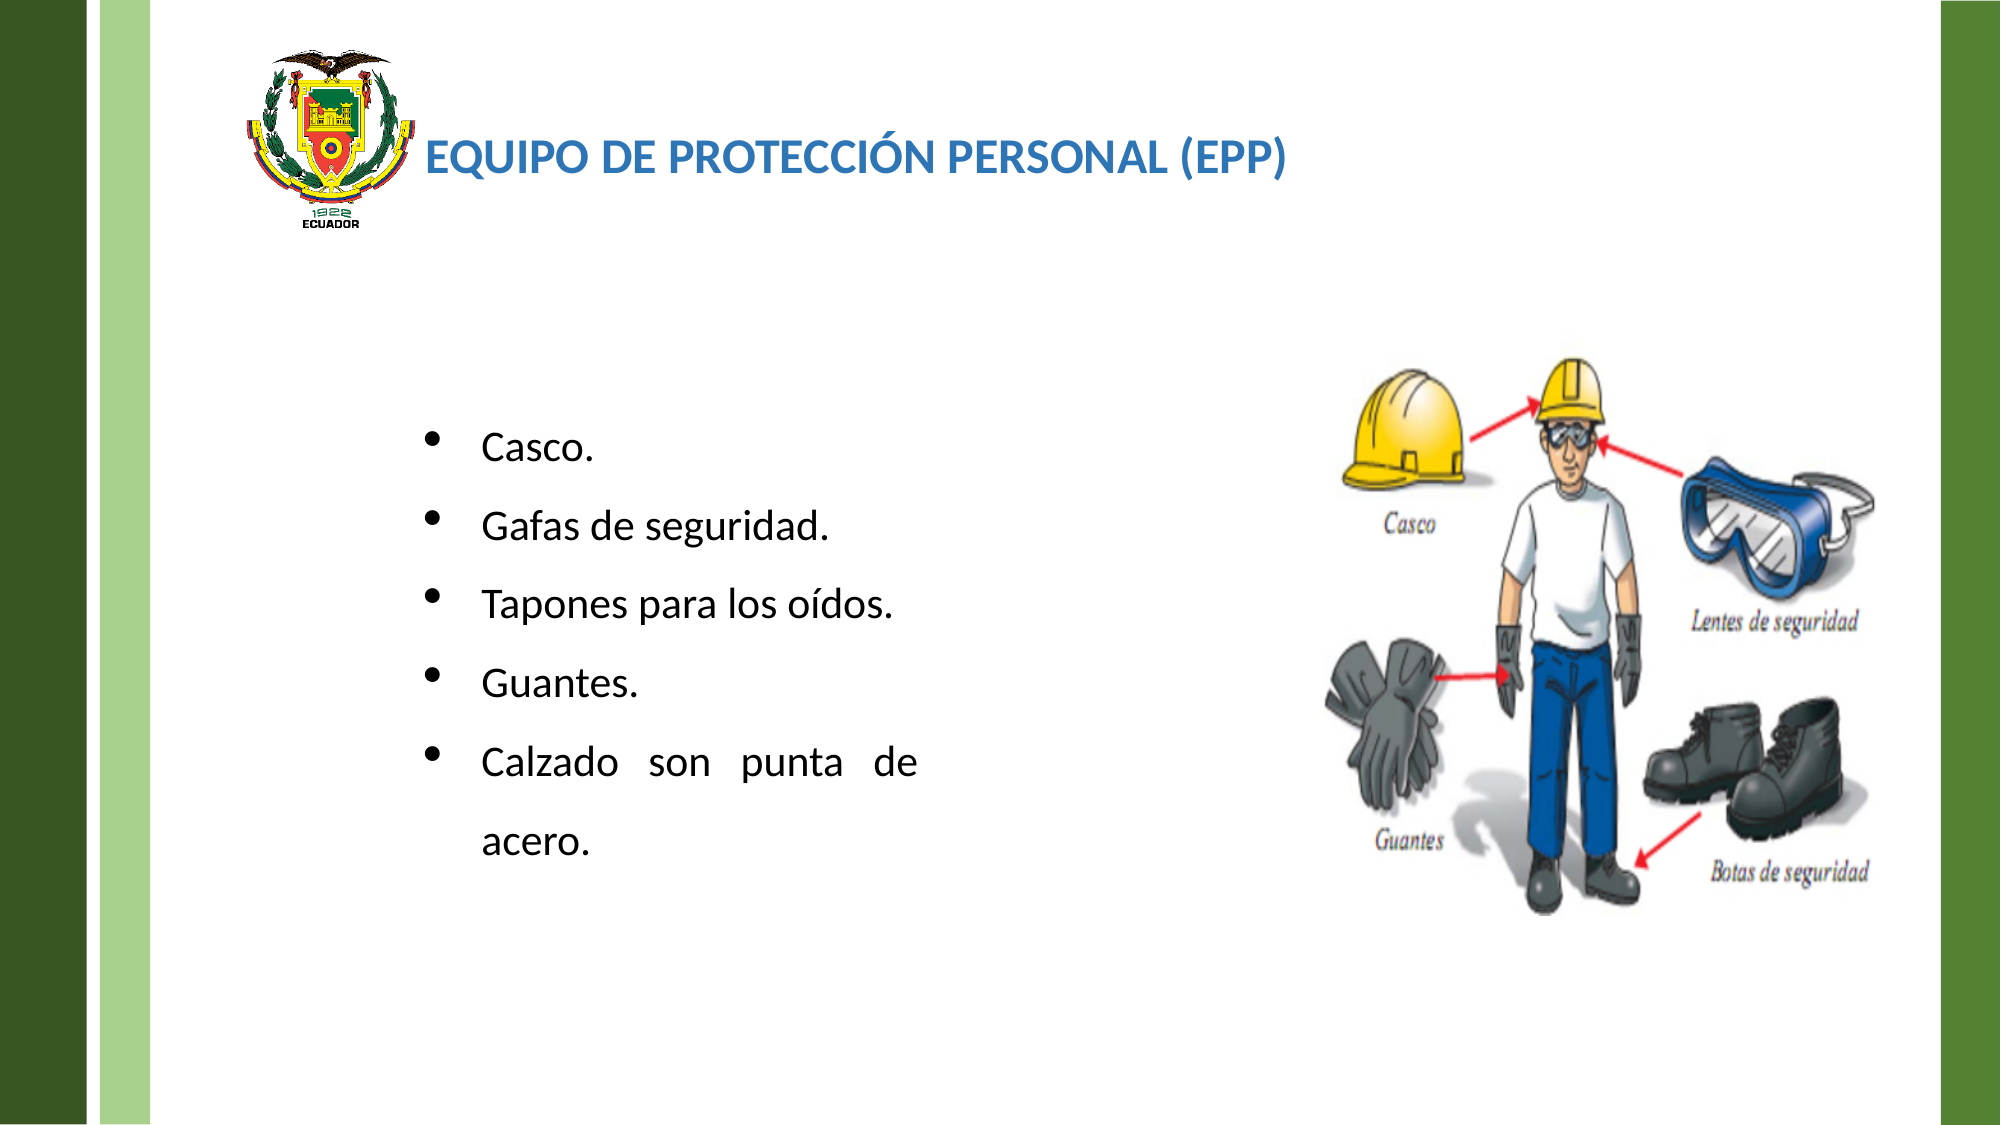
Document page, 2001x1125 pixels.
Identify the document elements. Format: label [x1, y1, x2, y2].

text_box [1940, 0, 2000, 1125]
text_box [429, 86, 1304, 191]
picture [1320, 317, 1878, 916]
text_box [410, 384, 934, 950]
text_box [0, 0, 88, 1125]
text_box [99, 0, 151, 1125]
picture [246, 50, 429, 228]
